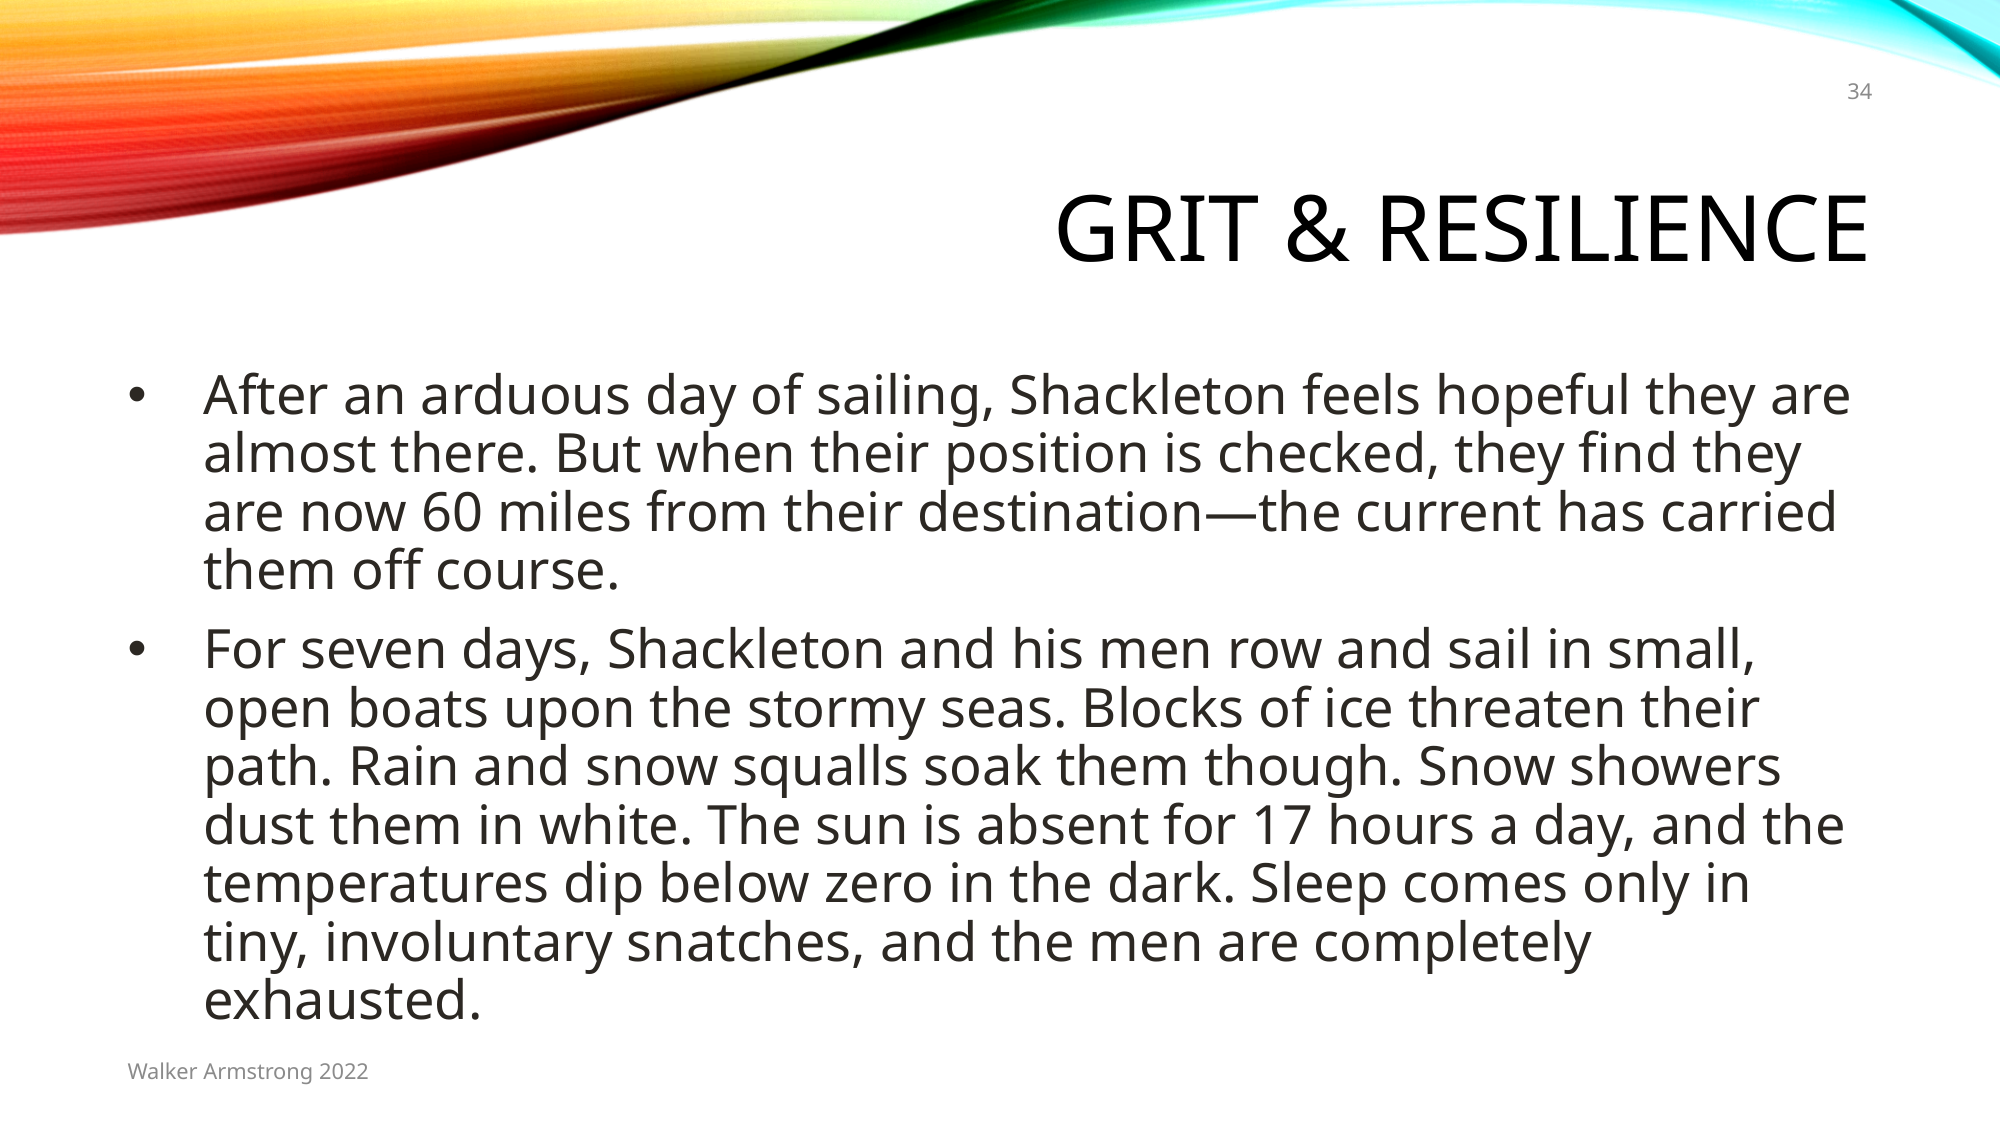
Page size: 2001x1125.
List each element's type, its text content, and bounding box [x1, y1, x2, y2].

picture [0, 0, 2000, 237]
slide_number 34 [1437, 62, 1888, 123]
footer Walker Armstrong 2022 [112, 1042, 1388, 1103]
list After an arduous day of sailing, Shackleton feels hopeful they are almost there. But when their position is checked, they find they are now 60 miles from their destination—the current has carried them off course. For seven days, Shackleton and his men row and sail in small, open boats upon the stormy seas. Blocks of ice threaten their path. Rain and snow squalls soak them though. Snow showers dust them in white. The sun is absent for 17 hours a day, and the temperatures dip below zero in the dark. Sleep comes only in tiny, involuntary snatches, and the men are completely exhausted. [112, 360, 1888, 1021]
title grit & Resilience [474, 125, 1888, 338]
